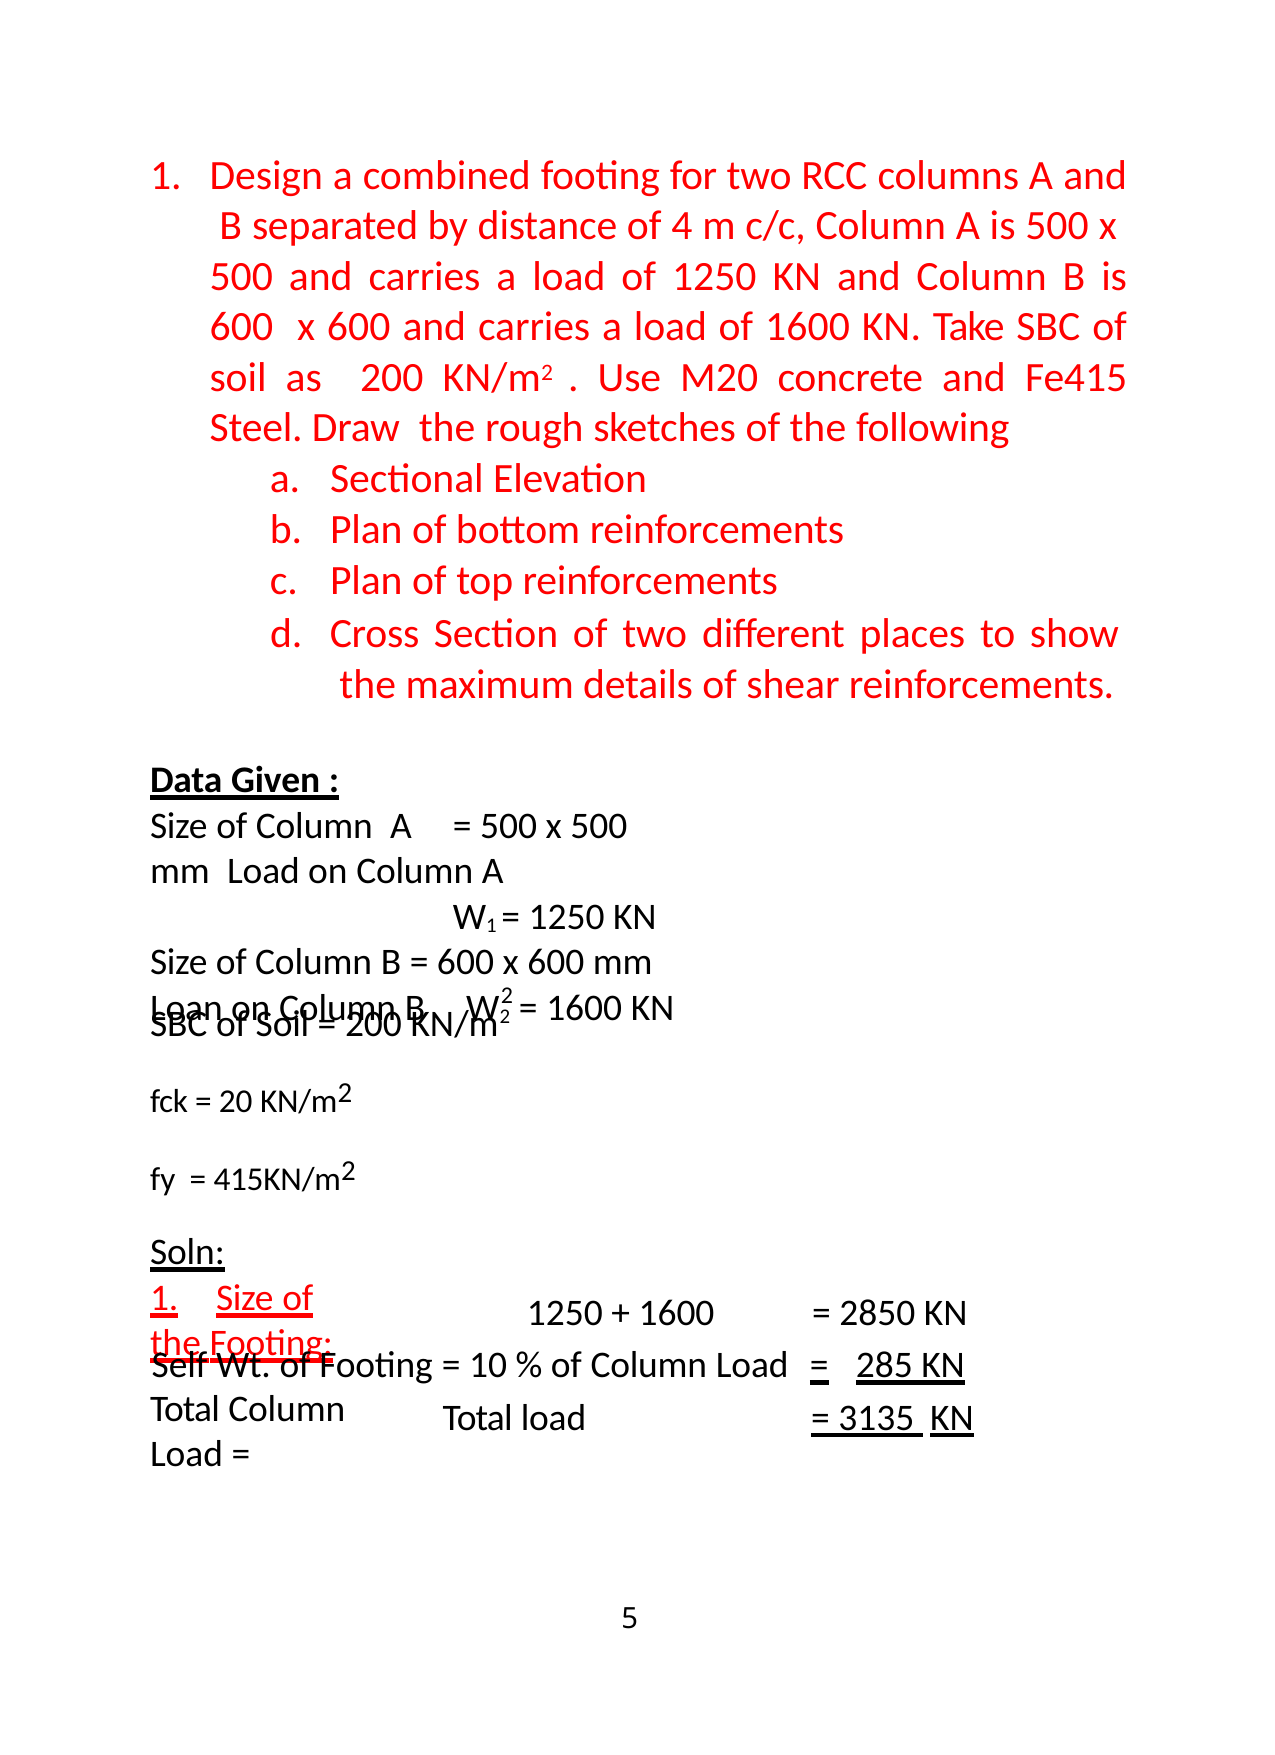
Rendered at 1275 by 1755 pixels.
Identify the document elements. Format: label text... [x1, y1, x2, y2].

text_box Self Wt. of Footing = 10 % of Column Load = 285 KN Total load = 3135 KN [147, 1330, 975, 1438]
text_box 2 SBC of Soil = 200 KN/m fck = 20 KN/m2 fy = 415KN/m2 Soln: 1. Size of the Footing: Total Column Load = [143, 986, 518, 1475]
slide_number 10 [615, 1604, 661, 1755]
text_box 1250 + 1600 = 2850 KN [524, 1285, 968, 1330]
text_box Design a combined footing for two RCC columns A and B separated by distance of 4 m c/c, Column A is 500 x 500 and carries a load of 1250 KN and Column B is 600 x 600 and carries a load of 1600 KN. Take SBC of soil as 200 KN/m2 . Use M20 concrete and Fe415 Steel. Draw the rough sketches of the following Sectional Elevation Plan of bottom reinforcements Plan of top reinforcements Cross Section of two different places to show the maximum details of shear reinforcements. Data Given : Size of Column A = 500 x 500 mm Load on Column A W1 = 1250 KN Size of Column B = 600 x 600 mm Loan on Column B W2 = 1600 KN [135, 145, 1139, 1028]
